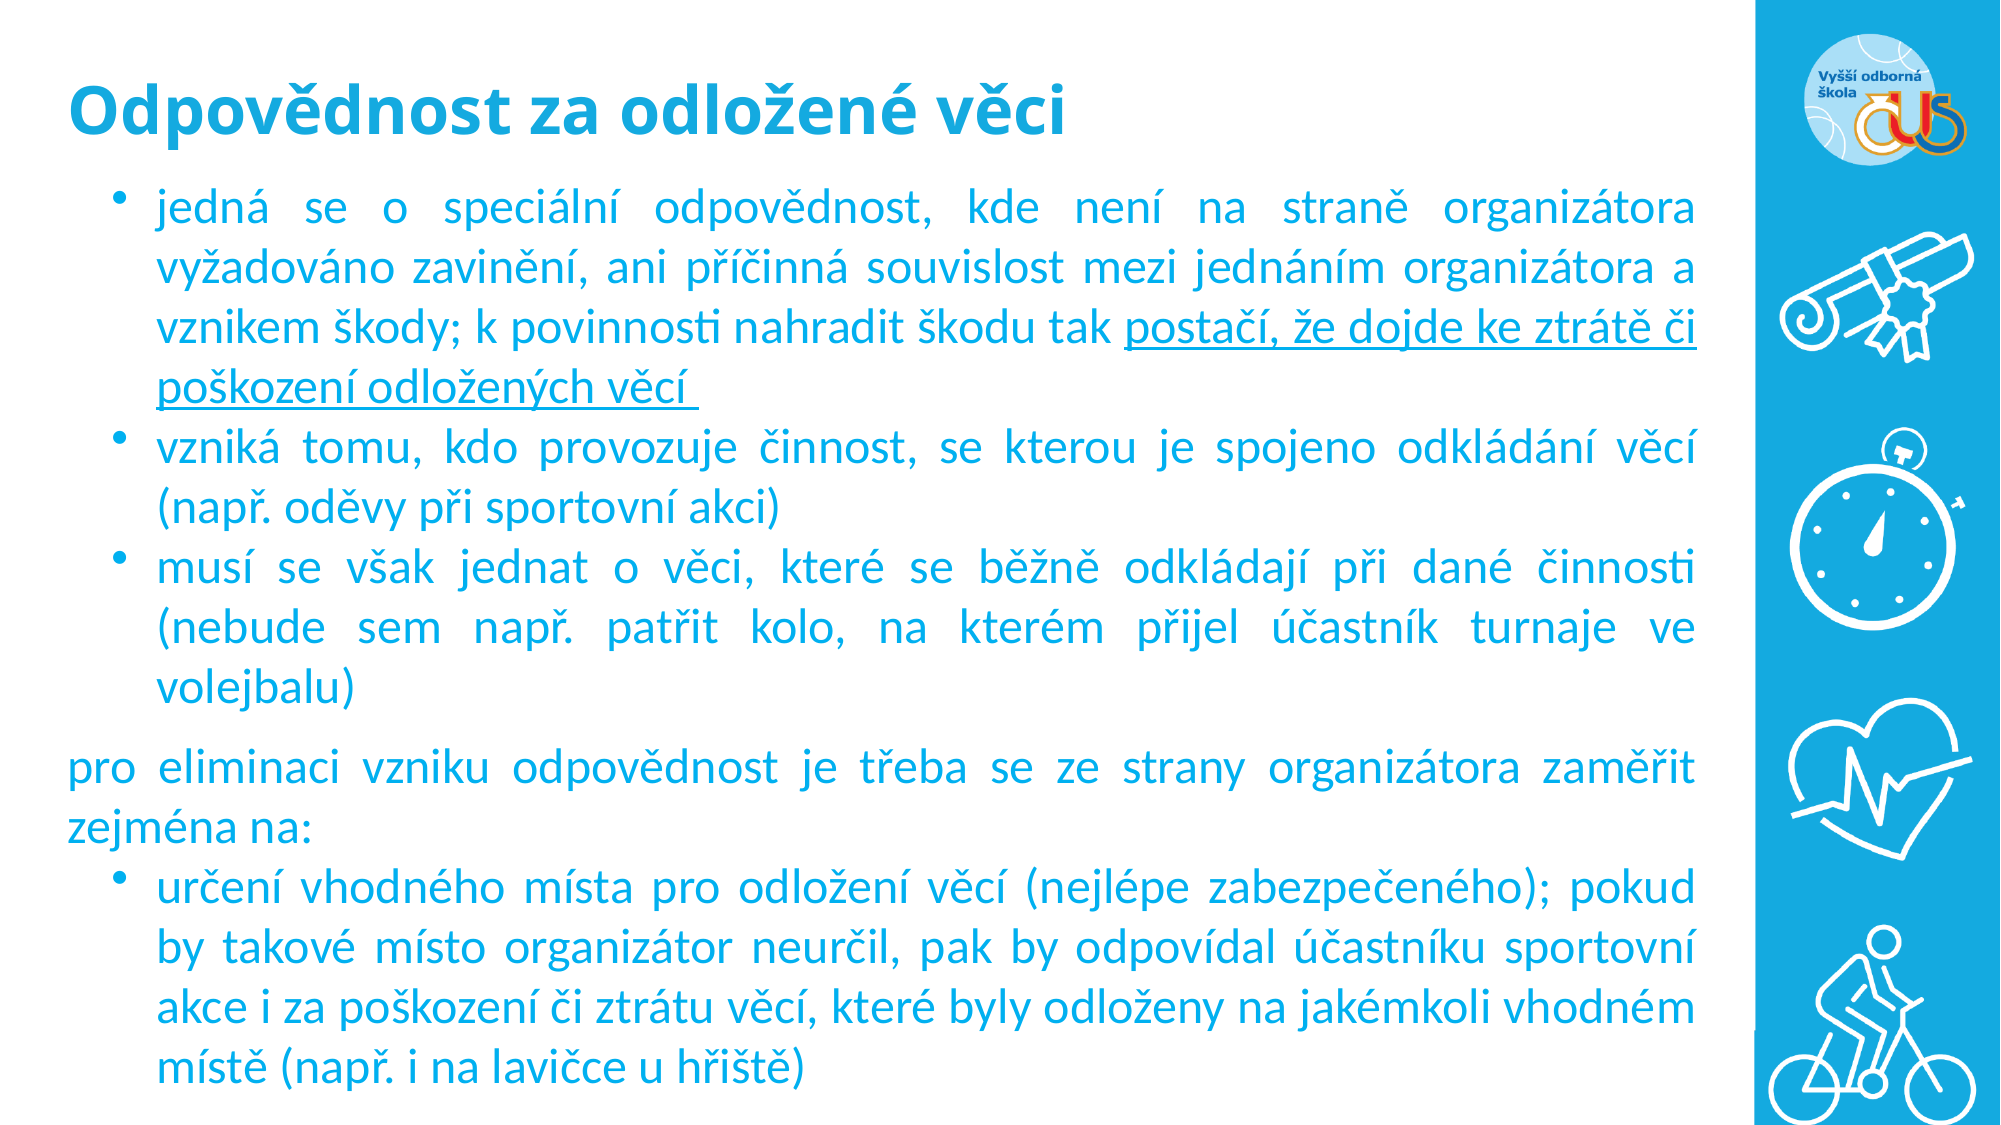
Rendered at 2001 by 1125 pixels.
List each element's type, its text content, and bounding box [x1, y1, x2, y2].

title Odpovědnost za odložené věci [52, 59, 1713, 165]
list jedná se o speciální odpovědnost, kde není na straně organizátora vyžadováno zavinění, ani příčinná souvislost mezi jednáním organizátora a vznikem škody; k povinnosti nahradit škodu tak postačí, že dojde ke ztrátě či poškození odložených věcí vzniká tomu, kdo provozuje činnost, se kterou je spojeno odkládání věcí (např. oděvy při sportovní akci) musí se však jednat o věci, které se běžně odkládají při dané činnosti (nebude sem např. patřit kolo, na kterém přijel účastník turnaje ve volejbalu) pro eliminaci vzniku odpovědnost je třeba se ze strany organizátora zaměřit zejména na: určení vhodného místa pro odložení věcí (nejlépe zabezpečeného); pokud by takové místo organizátor neurčil, pak by odpovídal účastníku sportovní akce i za poškození či ztrátu věcí, které byly odloženy na jakémkoli vhodném místě (např. i na lavičce u hřiště) [52, 165, 1713, 1089]
picture [1754, 0, 2000, 1125]
